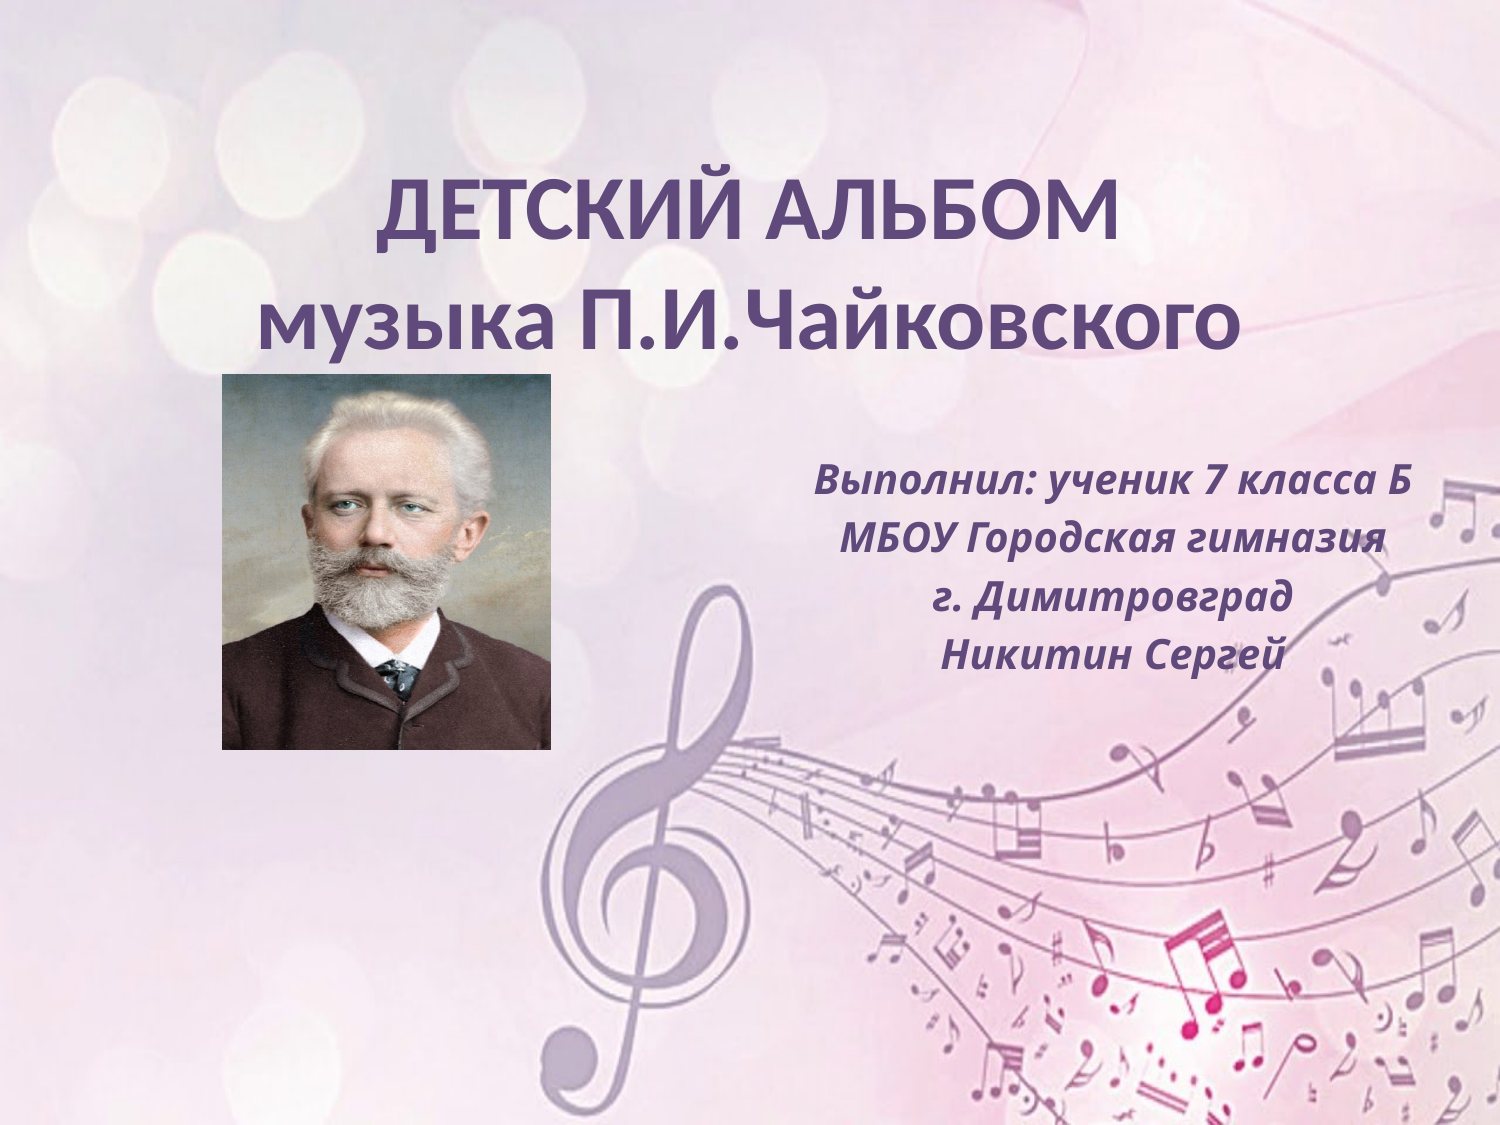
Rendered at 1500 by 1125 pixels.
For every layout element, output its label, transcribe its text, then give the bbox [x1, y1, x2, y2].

title ДЕТСКИЙ АЛЬБОМ музыка П.И.Чайковского [112, 58, 1388, 457]
subtitle Выполнил: ученик 7 класса Б МБОУ Городская гимназия г. Димитровград Никитин Сергей [761, 445, 1465, 704]
picture [0, 0, 1500, 1125]
